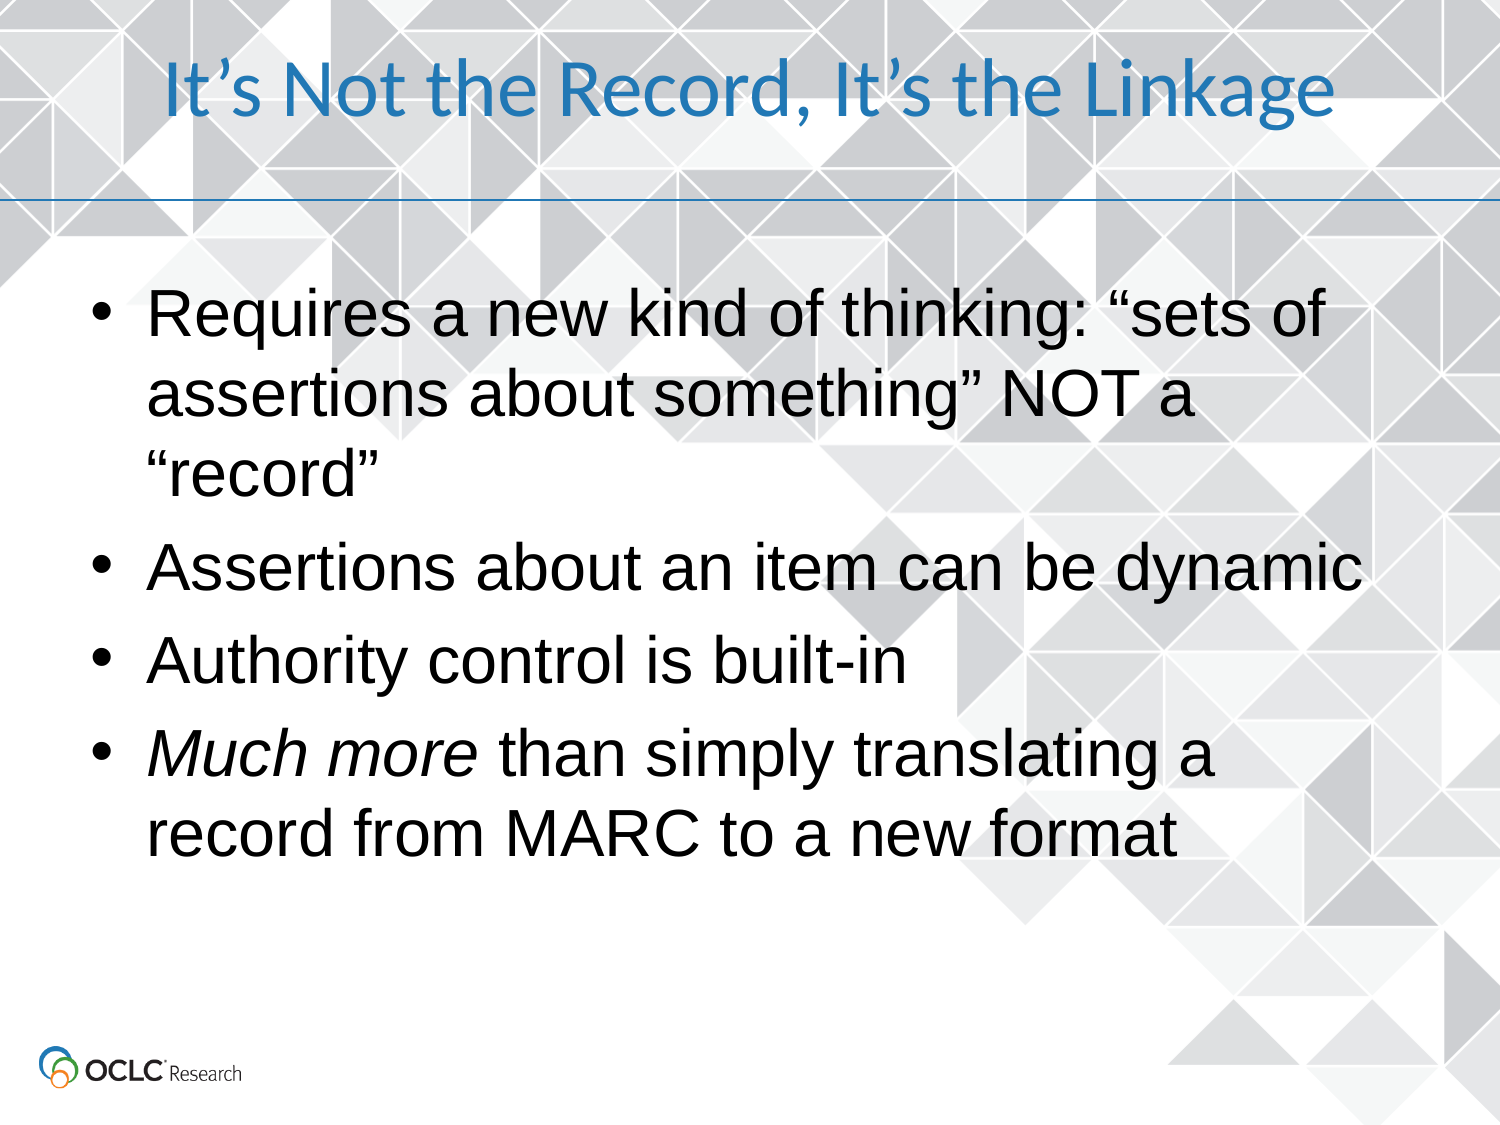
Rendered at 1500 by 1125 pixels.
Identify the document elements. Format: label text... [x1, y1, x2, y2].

title It’s Not the Record, It’s the Linkage [0, 0, 1500, 201]
picture [0, 201, 1500, 1125]
list Requires a new kind of thinking: “sets of assertions about something” NOT a “record” Assertions about an item can be dynamic Authority control is built-in Much more than simply translating a record from MARC to a new format [74, 262, 1426, 1006]
